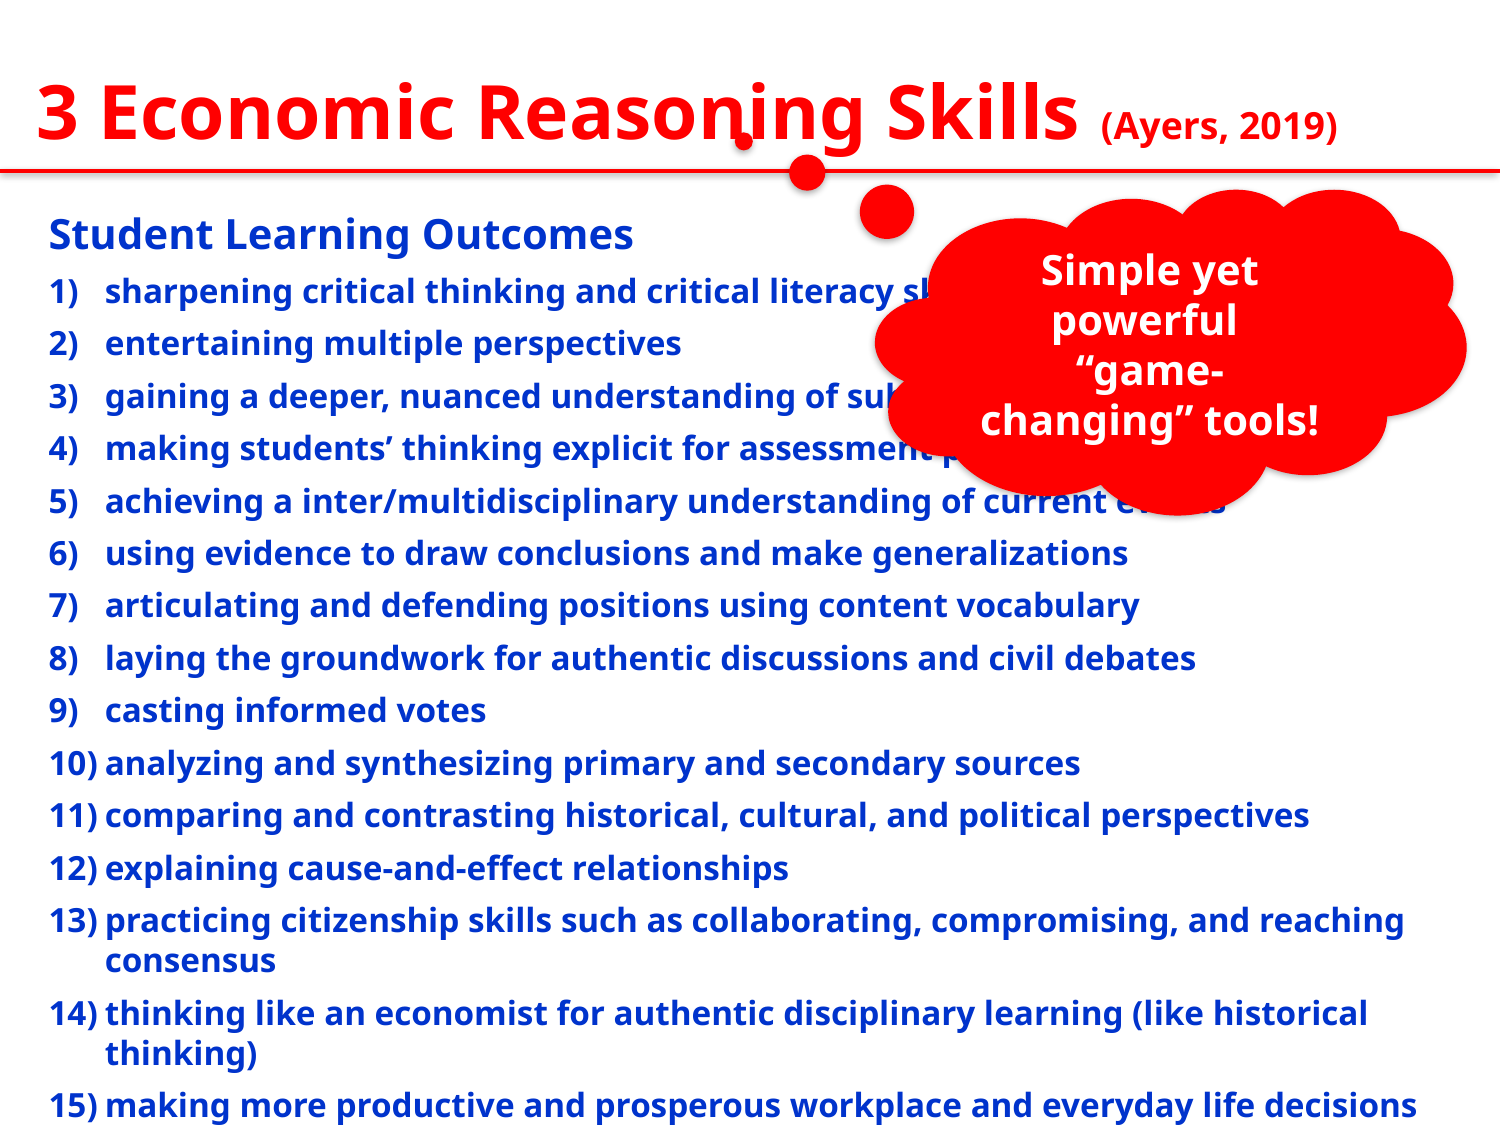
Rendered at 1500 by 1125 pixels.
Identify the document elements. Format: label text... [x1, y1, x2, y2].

text_box Simple yet powerful “game-changing” tools! [859, 184, 915, 239]
text_box Student Learning Outcomes sharpening critical thinking and critical literacy skills entertaining multiple perspectives gaining a deeper, nuanced understanding of subject-specific content making students’ thinking explicit for assessment purposes achieving a inter/multidisciplinary understanding of current events using evidence to draw conclusions and make generalizations articulating and defending positions using content vocabulary laying the groundwork for authentic discussions and civil debates casting informed votes analyzing and synthesizing primary and secondary sources comparing and contrasting historical, cultural, and political perspectives explaining cause-and-effect relationships practicing citizenship skills such as collaborating, compromising, and reaching consensus thinking like an economist for authentic disciplinary learning (like historical thinking) making more productive and prosperous workplace and everyday life decisions [33, 200, 1459, 1125]
text_box 3 Economic Reasoning Skills (Ayers, 2019) [21, 56, 1467, 162]
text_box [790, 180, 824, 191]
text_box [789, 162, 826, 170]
text_box Simple yet powerful “game-changing” tools! [874, 189, 1467, 516]
